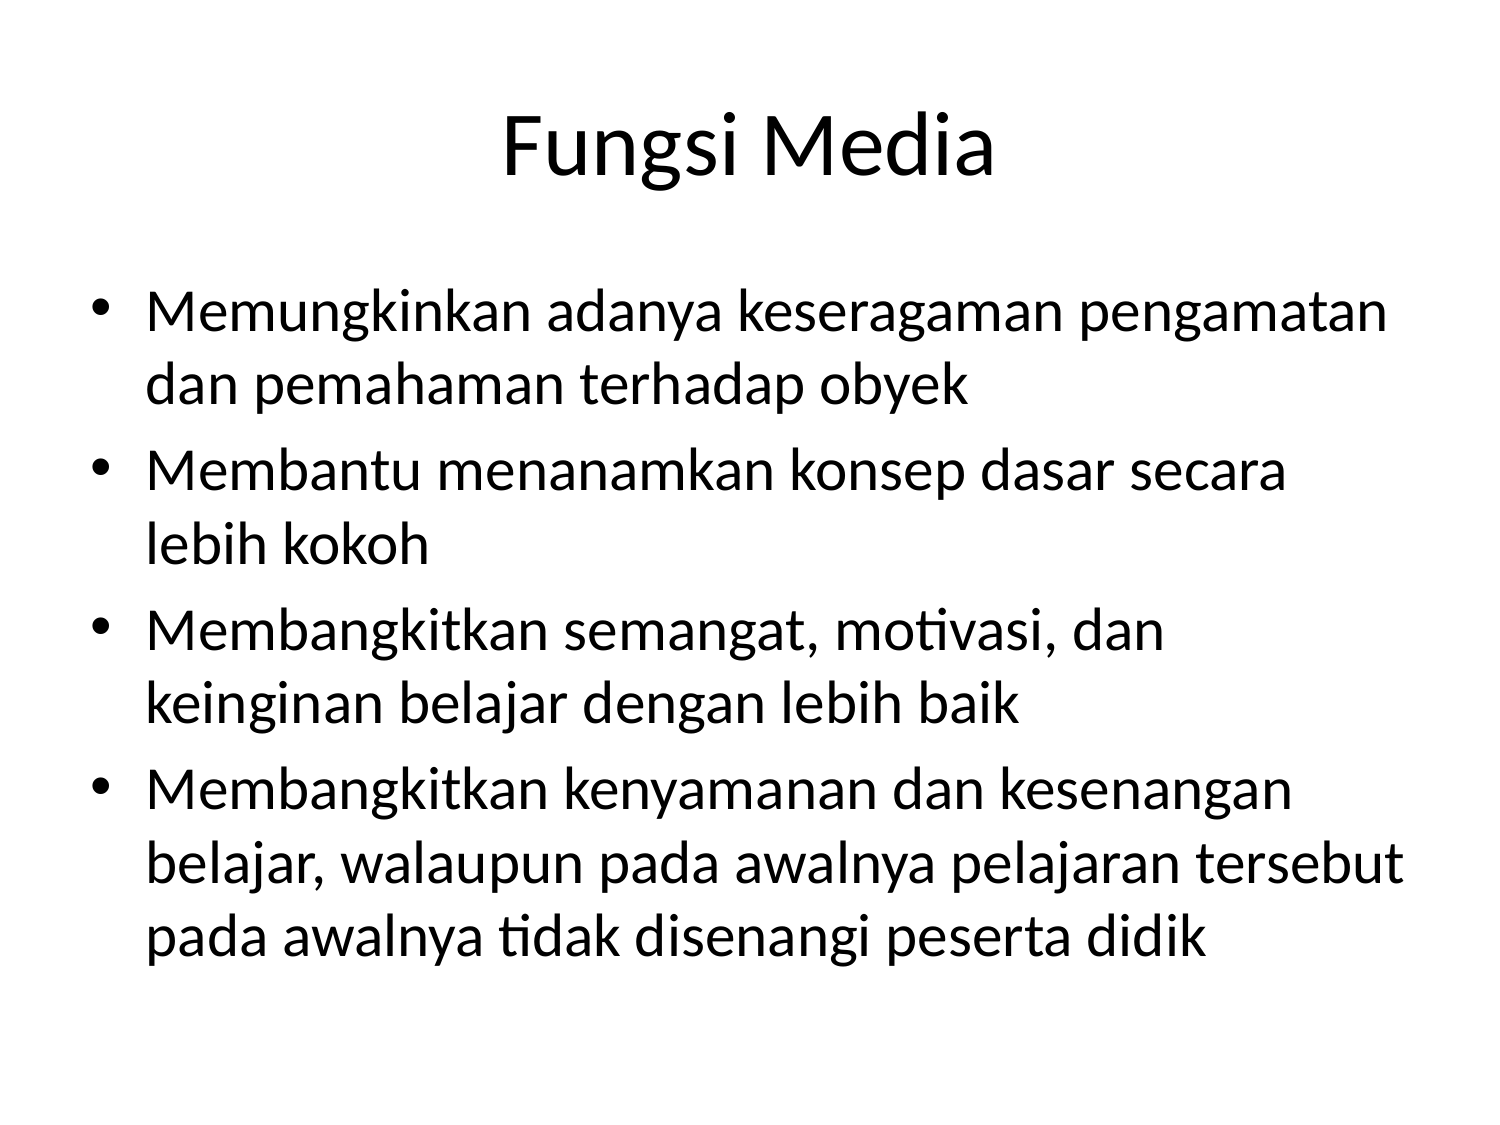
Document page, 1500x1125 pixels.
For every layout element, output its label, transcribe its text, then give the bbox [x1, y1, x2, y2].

title Fungsi Media [75, 45, 1425, 233]
list Memungkinkan adanya keseragaman pengamatan dan pemahaman terhadap obyek Membantu menanamkan konsep dasar secara lebih kokoh Membangkitkan semangat, motivasi, dan keinginan belajar dengan lebih baik Membangkitkan kenyamanan dan kesenangan belajar, walaupun pada awalnya pelajaran tersebut pada awalnya tidak disenangi peserta didik [75, 262, 1425, 1005]
